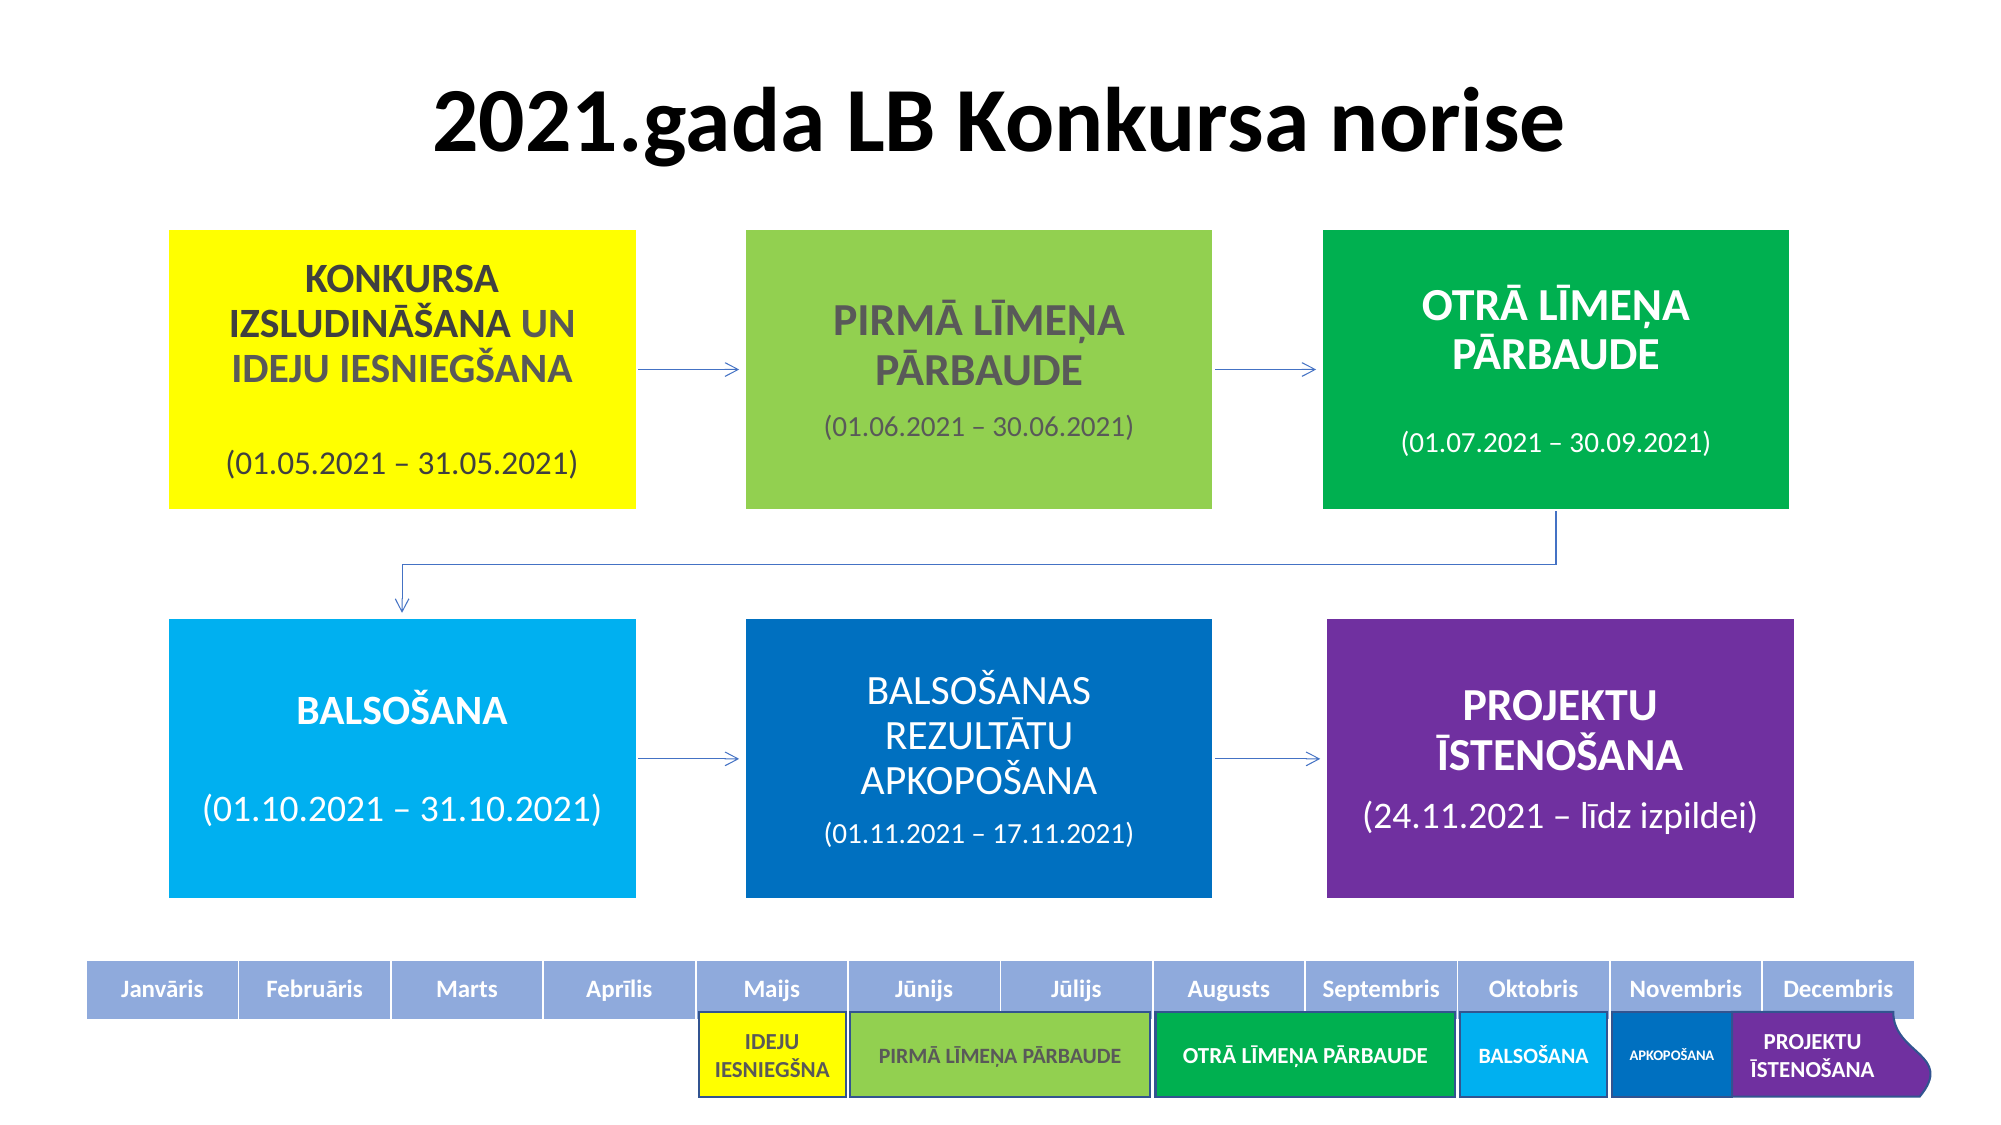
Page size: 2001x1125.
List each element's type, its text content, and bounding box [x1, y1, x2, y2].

table_header Aprīlis [544, 961, 695, 1019]
table_header Jūlijs [1001, 961, 1152, 1019]
table_header Septembris [1306, 961, 1457, 1019]
table_header Februāris [239, 961, 390, 1019]
table_header Novembris [1611, 961, 1761, 1011]
text_box OTRĀ LĪMEŅA PĀRBAUDE [1154, 1011, 1456, 1098]
table_header Decembris [1763, 961, 1914, 1019]
table_header Marts [392, 961, 542, 1019]
text_box PIRMĀ LĪMEŅA PĀRBAUDE [849, 1011, 1151, 1098]
text_box APKOPOŠANA [1611, 1011, 1733, 1098]
table_header Augusts [1154, 961, 1304, 1011]
text_box BALSOŠANA [1459, 1011, 1608, 1098]
text_box PROJEKTU ĪSTENOŠANA [1731, 1010, 1932, 1098]
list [86, 228, 1872, 900]
title 2021.gada LB Konkursa norise [137, 45, 1863, 199]
text_box IDEJU IESNIEGŠNA [698, 1011, 847, 1098]
table_header Jūnijs [849, 961, 1000, 1011]
table_header Janvāris [87, 961, 238, 1019]
table_header Oktobris [1458, 961, 1609, 1019]
table_header Maijs [697, 961, 847, 1019]
